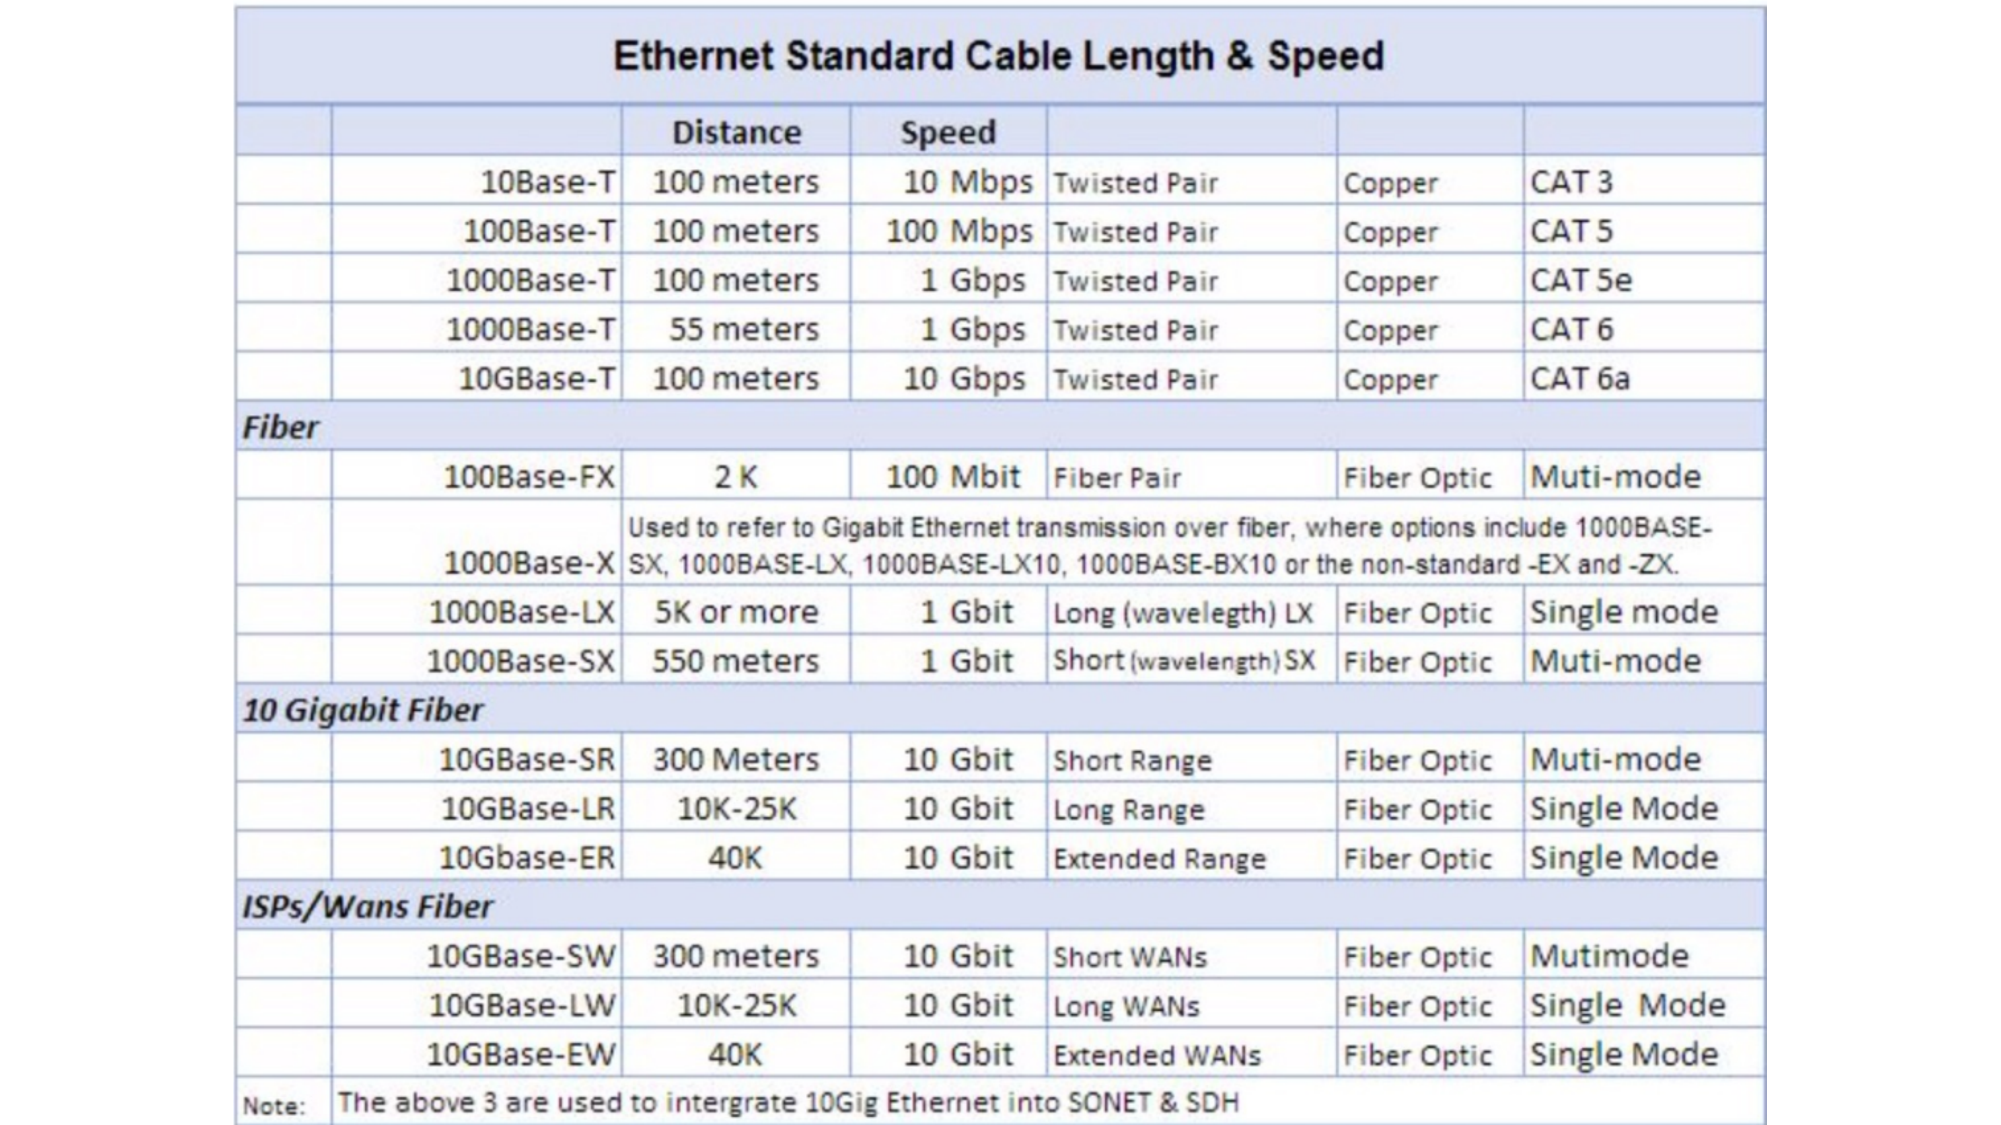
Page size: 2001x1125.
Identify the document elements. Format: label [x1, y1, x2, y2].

picture [233, 0, 1767, 1125]
